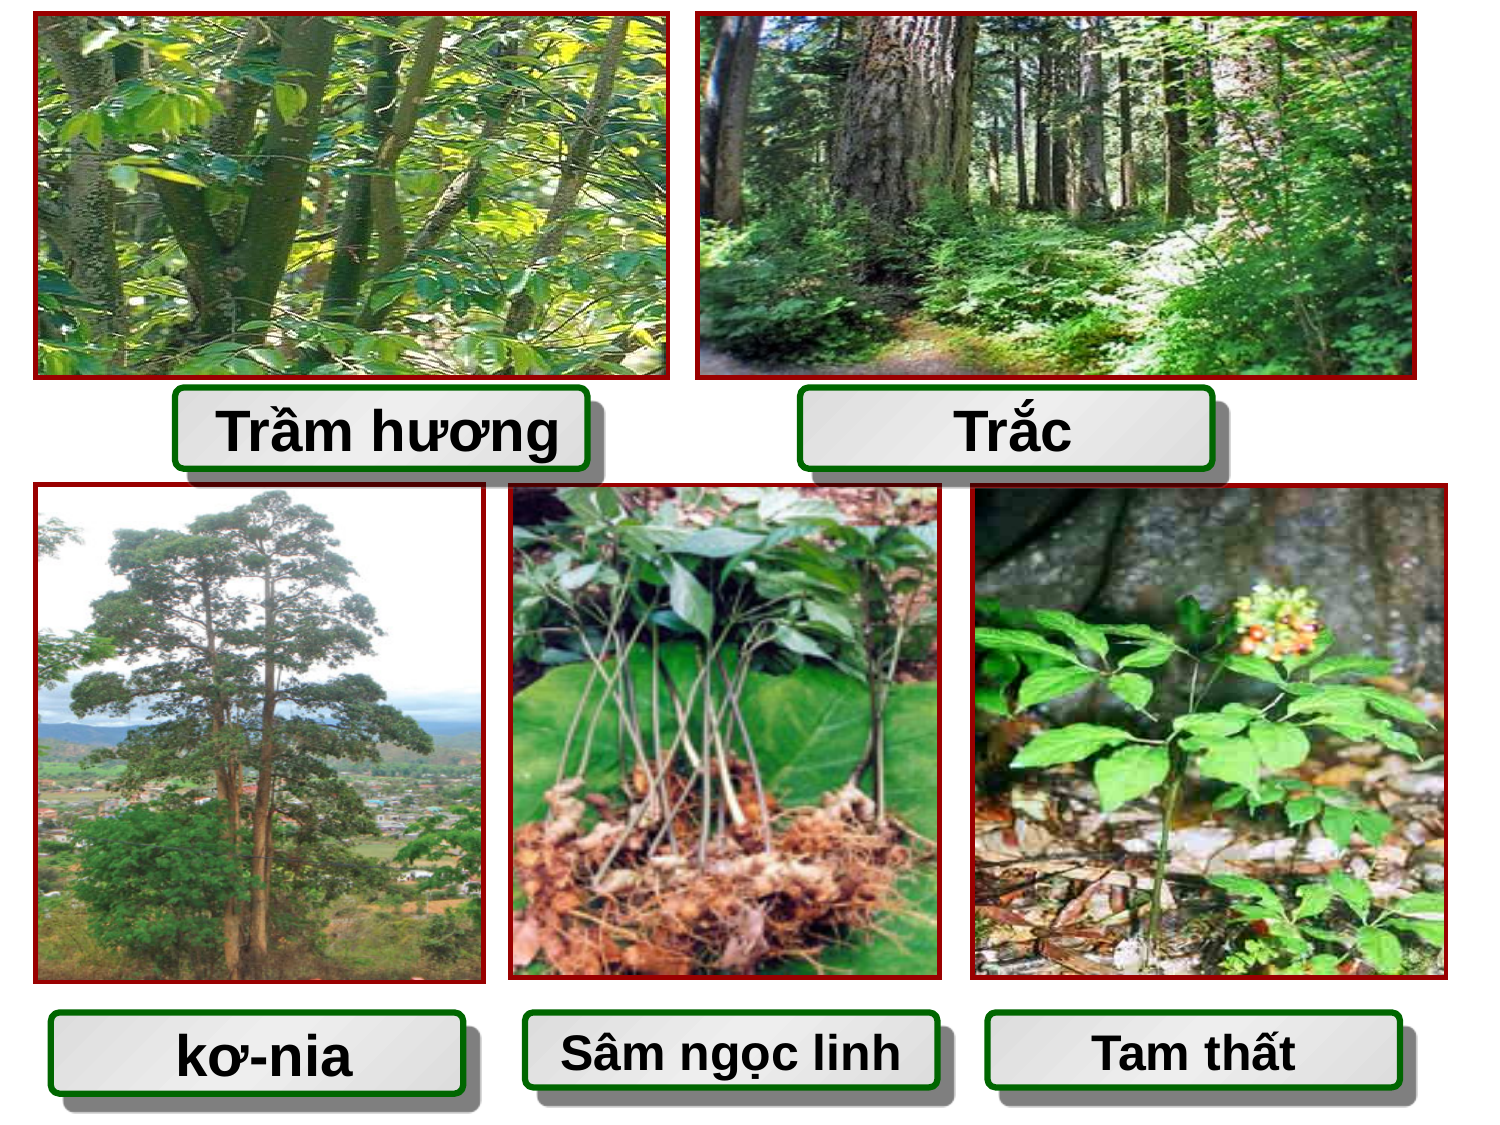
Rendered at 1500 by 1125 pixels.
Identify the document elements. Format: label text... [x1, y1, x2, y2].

text_box Trắc [799, 387, 1213, 469]
picture [37, 486, 482, 980]
text_box Sâm ngọc linh [525, 1012, 938, 1088]
picture [37, 15, 666, 376]
picture [699, 15, 1413, 376]
text_box kơ-nia [50, 1012, 464, 1094]
text_box Trầm hương [174, 387, 588, 469]
picture [512, 486, 938, 976]
picture [974, 487, 1444, 976]
text_box Tam thất [987, 1012, 1401, 1088]
